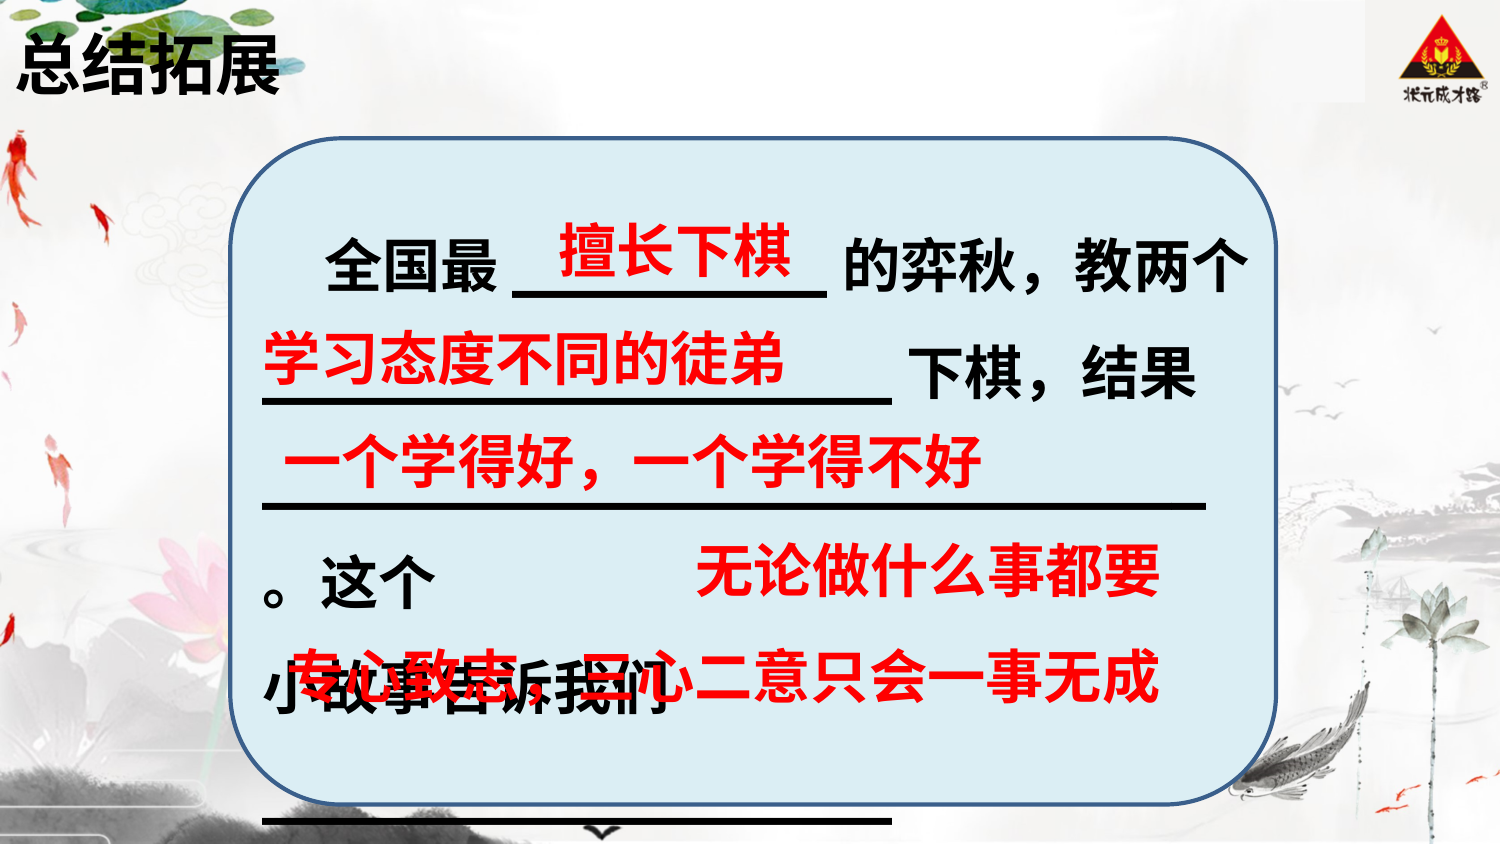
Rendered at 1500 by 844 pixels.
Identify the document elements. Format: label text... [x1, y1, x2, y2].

text_box 一个学得好，一个学得不好 [268, 404, 1068, 503]
picture [0, 0, 1500, 844]
text_box 无论做什么事都要 [681, 512, 1177, 612]
text_box 总结拓展 [0, 0, 371, 111]
text_box 全国最_________的弈秋，教两个__________________下棋，结果___________________________。这个 小故事告诉我们__________________ ________________________________。 [247, 173, 1292, 844]
text_box 擅长下棋 [543, 192, 807, 292]
text_box 专心致志，三心二意只会一事无成 [271, 618, 1176, 717]
text_box [257, 136, 1249, 173]
text_box [228, 186, 247, 757]
text_box 学习态度不同的徒弟 [247, 300, 808, 400]
